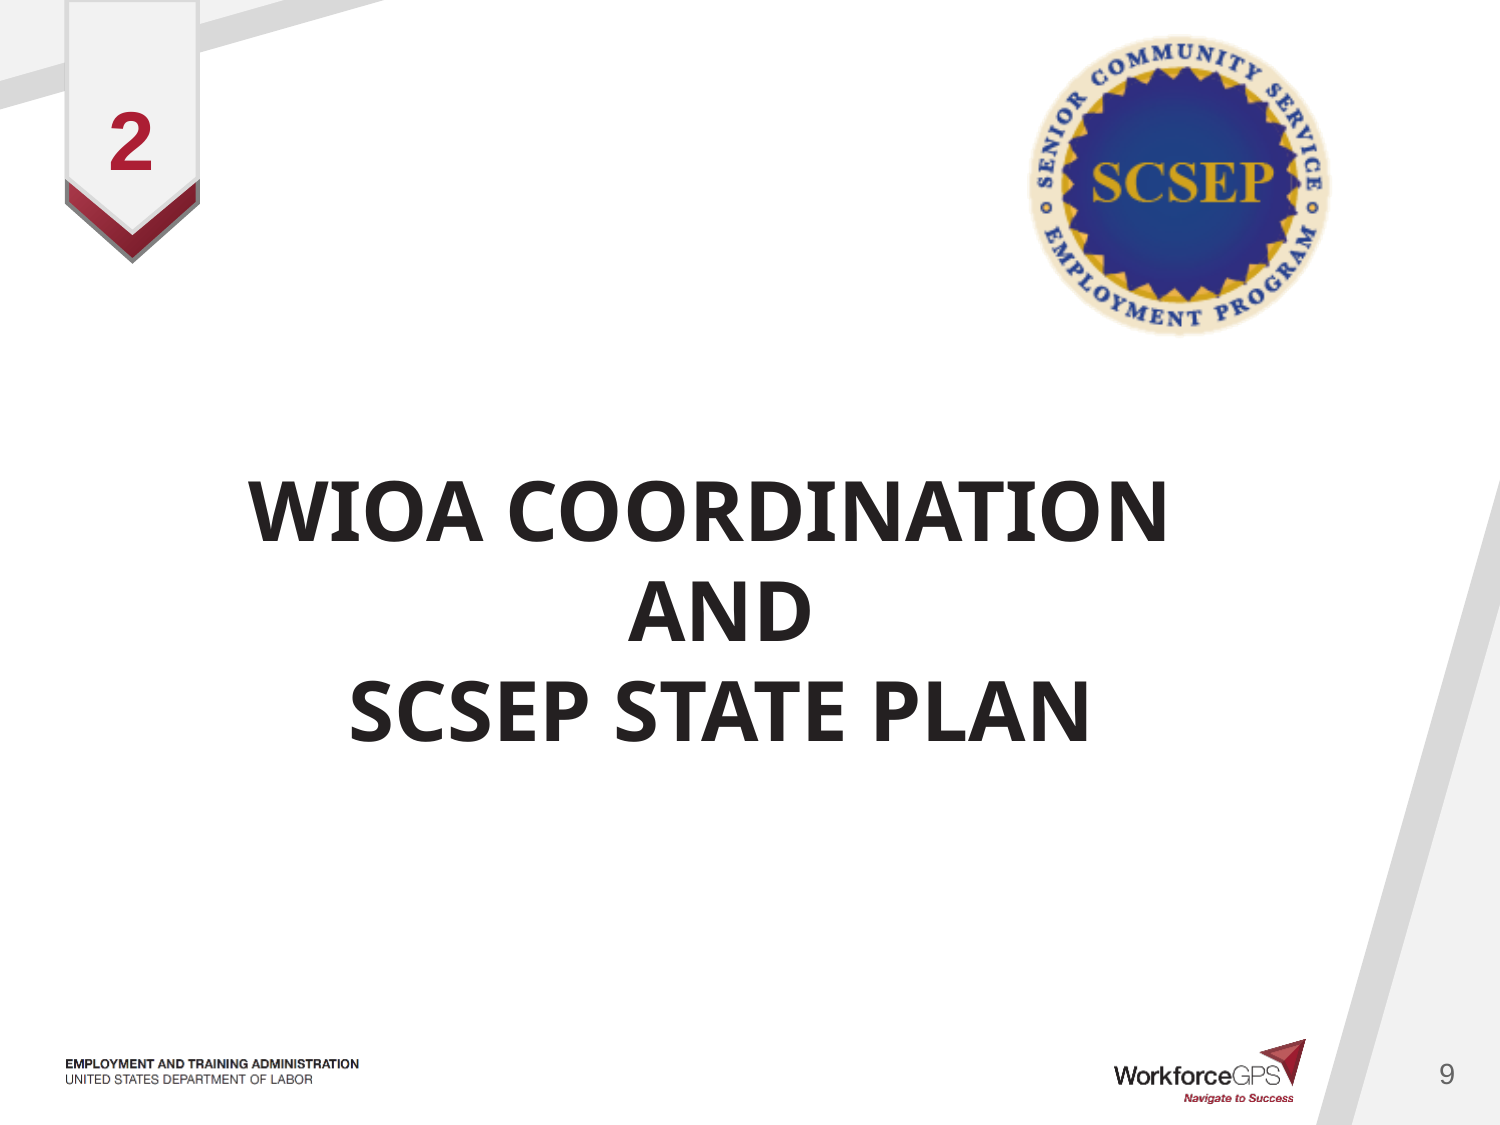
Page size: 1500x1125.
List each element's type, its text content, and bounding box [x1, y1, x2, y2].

list WIOA COORDINATION AND SCSEP STATE PLAN [79, 451, 1385, 786]
picture [1112, 1038, 1308, 1105]
picture [1025, 33, 1334, 340]
list 2 [55, 86, 207, 219]
slide_number 9 [1260, 1042, 1471, 1103]
picture [59, 1053, 370, 1092]
